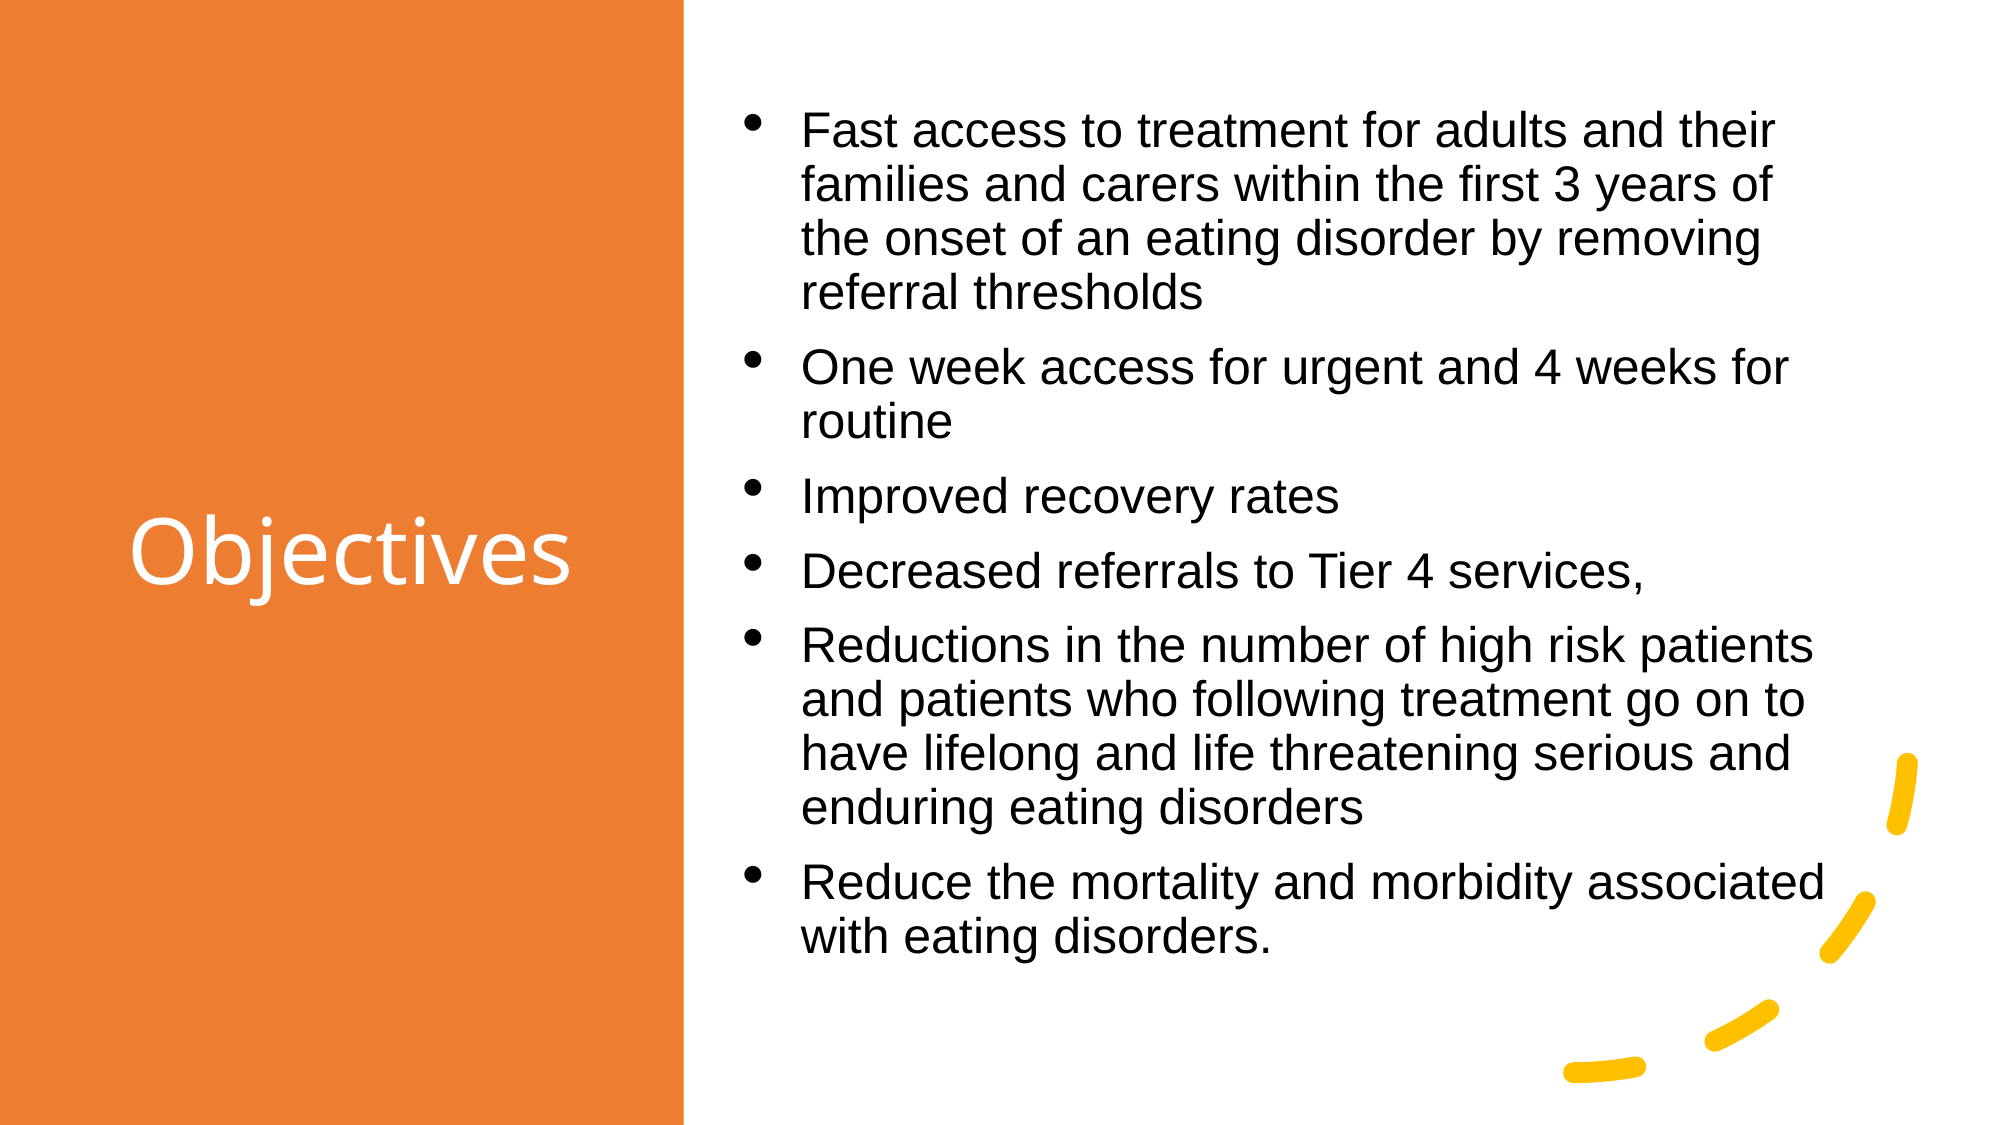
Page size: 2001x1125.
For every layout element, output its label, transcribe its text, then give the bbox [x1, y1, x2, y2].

title Objectives [112, 97, 638, 1014]
text_box [0, 0, 685, 1125]
text_box [1863, 737, 1909, 907]
text_box [1572, 1014, 1764, 1074]
text_box [685, 0, 2000, 1125]
list Fast access to treatment for adults and their families and carers within the first 3 years of the onset of an eating disorder by removing referral thresholds One week access for urgent and 4 weeks for routine Improved recovery rates Decreased referrals to Tier 4 services, Reductions in the number of high risk patients and patients who following treatment go on to have lifelong and life threatening serious and enduring eating disorders Reduce the mortality and morbidity associated with eating disorders. [729, 97, 1863, 1014]
